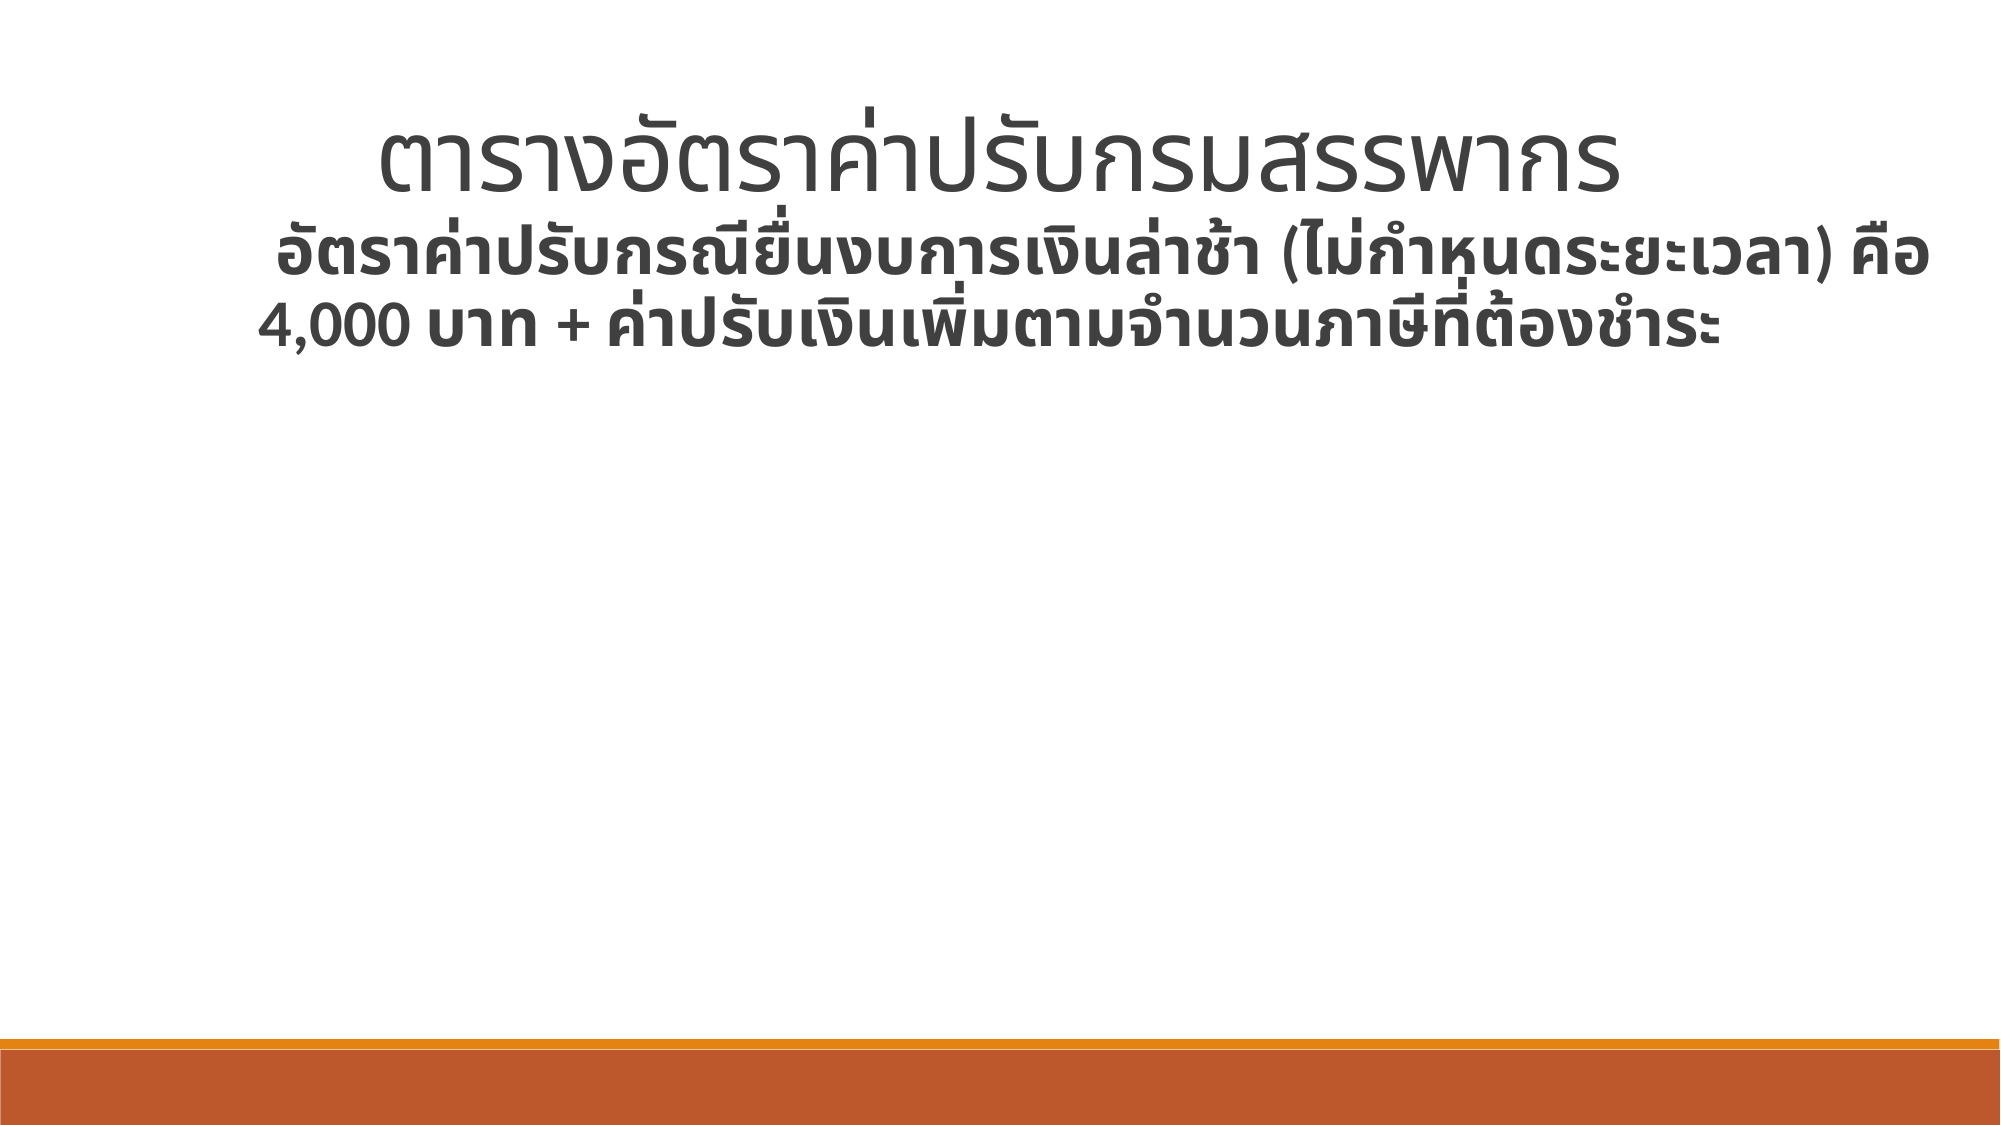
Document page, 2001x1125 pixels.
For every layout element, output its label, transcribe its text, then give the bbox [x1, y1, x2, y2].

subtitle อัตราค่าปรับกรณียื่นงบการเงินล่าช้า (ไม่กำหนดระยะเวลา) คือ 4,000 บาท + ค่าปรับเงินเพิ่มตามจำนวนภาษีที่ต้องชำระ [258, 208, 1967, 425]
title ตารางอัตราค่าปรับกรมสรรพากร [174, 73, 1825, 220]
